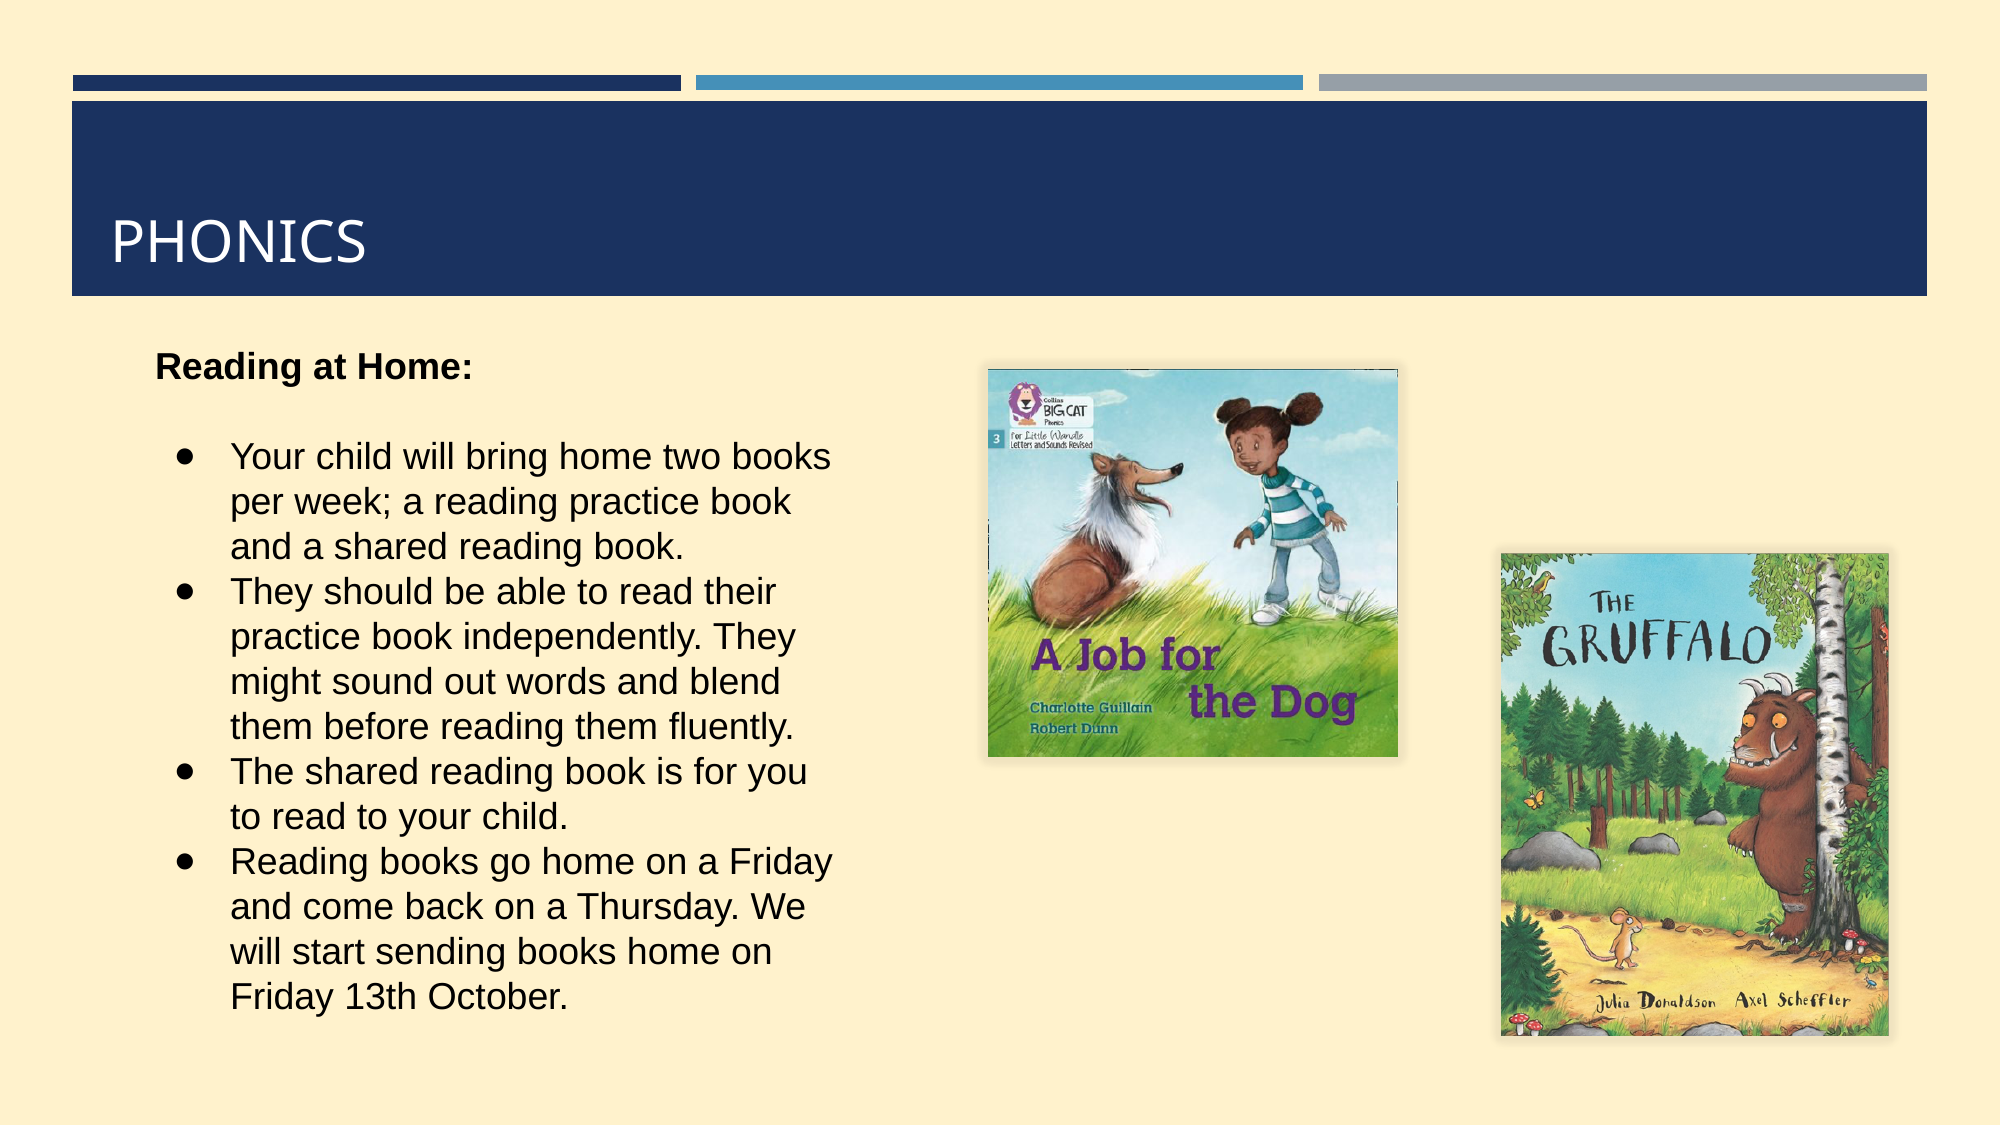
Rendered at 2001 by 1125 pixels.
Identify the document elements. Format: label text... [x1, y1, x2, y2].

text_box PHONICS [95, 115, 1905, 282]
text_box Reading at Home: Your child will bring home two books per week; a reading practice book and a shared reading book. They should be able to read their practice book independently. They might sound out words and blend them before reading them fluently. The shared reading book is for you to read to your child. Reading books go home on a Friday and come back on a Thursday. We will start sending books home on Friday 13th October. [139, 326, 858, 980]
picture [970, 351, 1415, 774]
picture [1483, 536, 1905, 1053]
